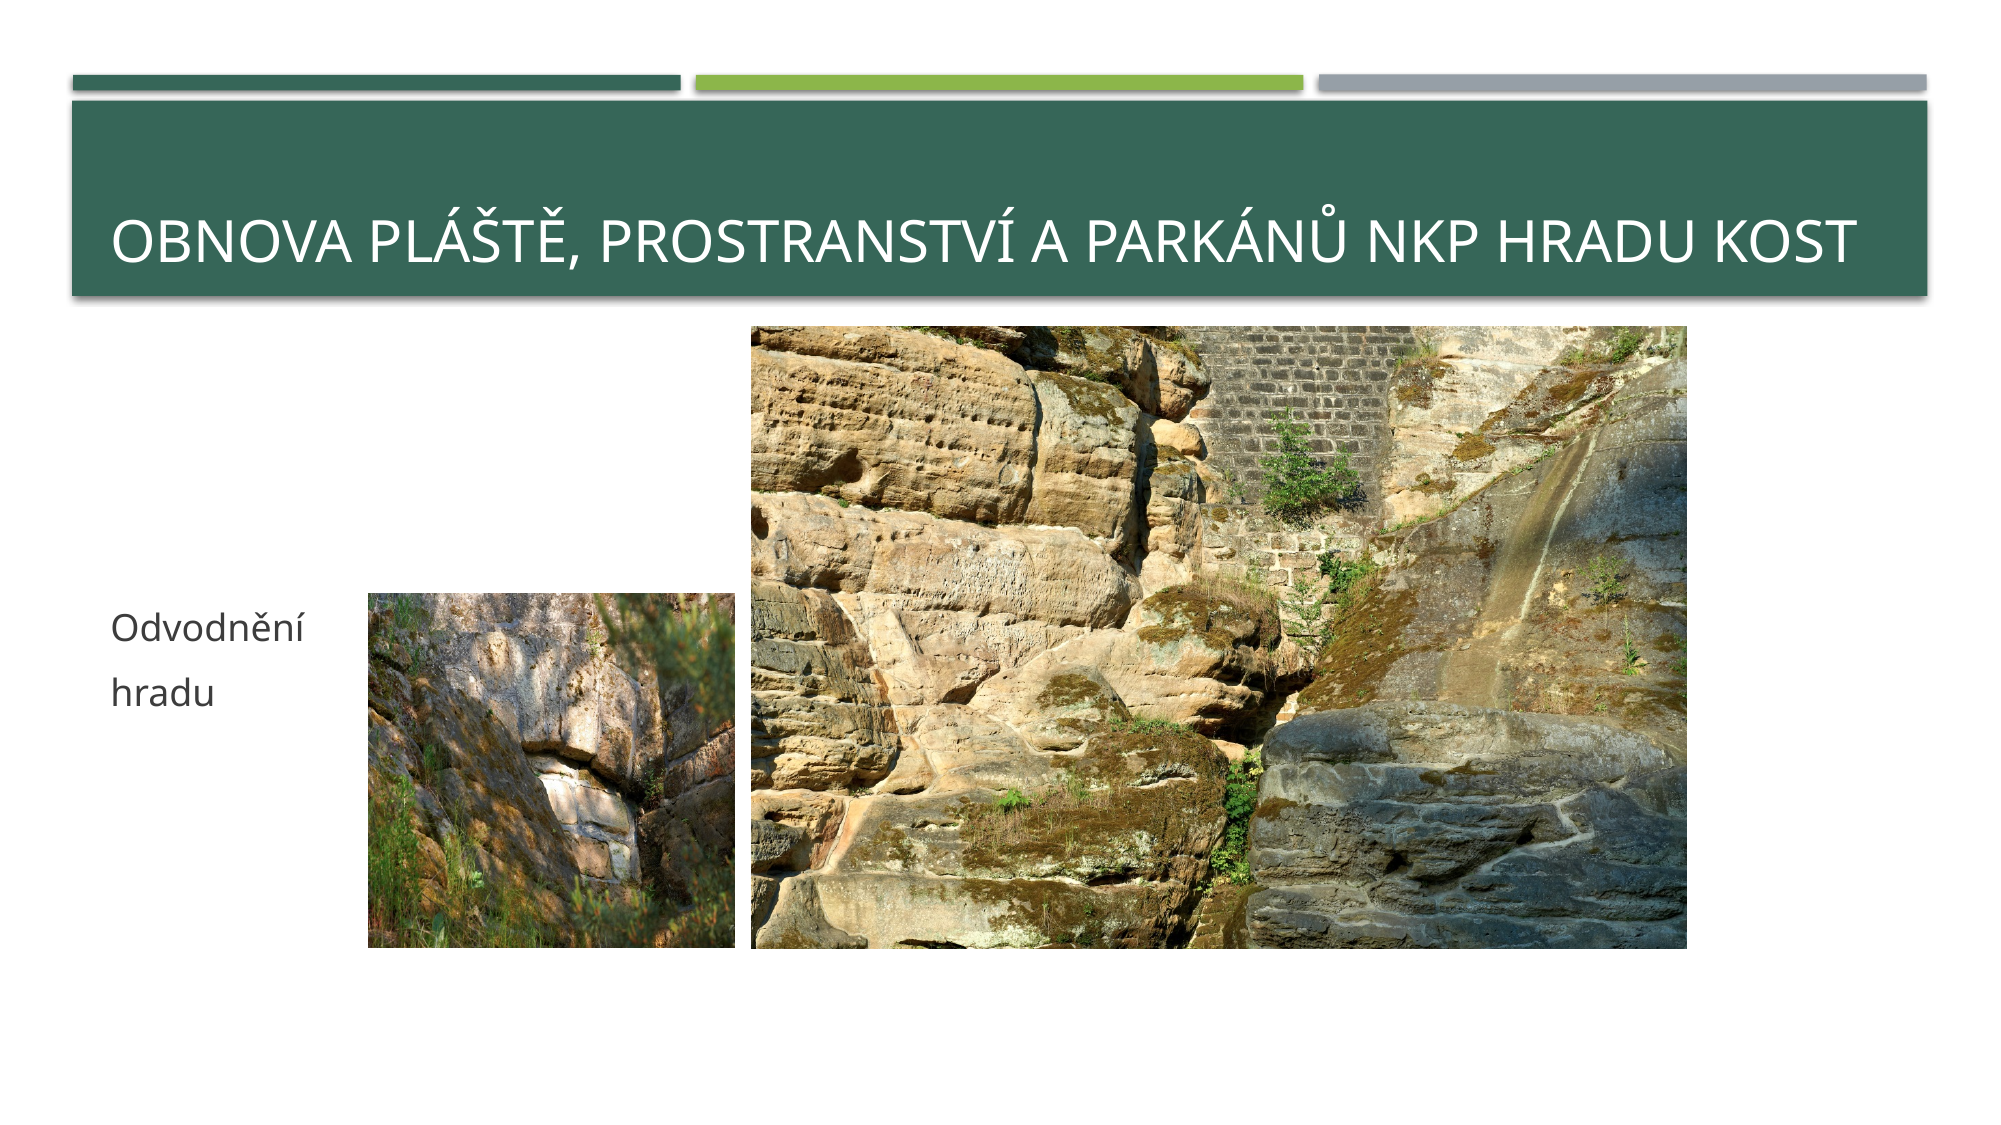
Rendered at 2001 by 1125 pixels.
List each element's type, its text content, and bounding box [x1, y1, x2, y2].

list Odvodnění hradu [95, 357, 1905, 962]
picture [751, 325, 1688, 949]
picture [367, 593, 736, 949]
title Obnova pláště, prostranství a parkánů NKP hradu Kost [95, 115, 1905, 282]
